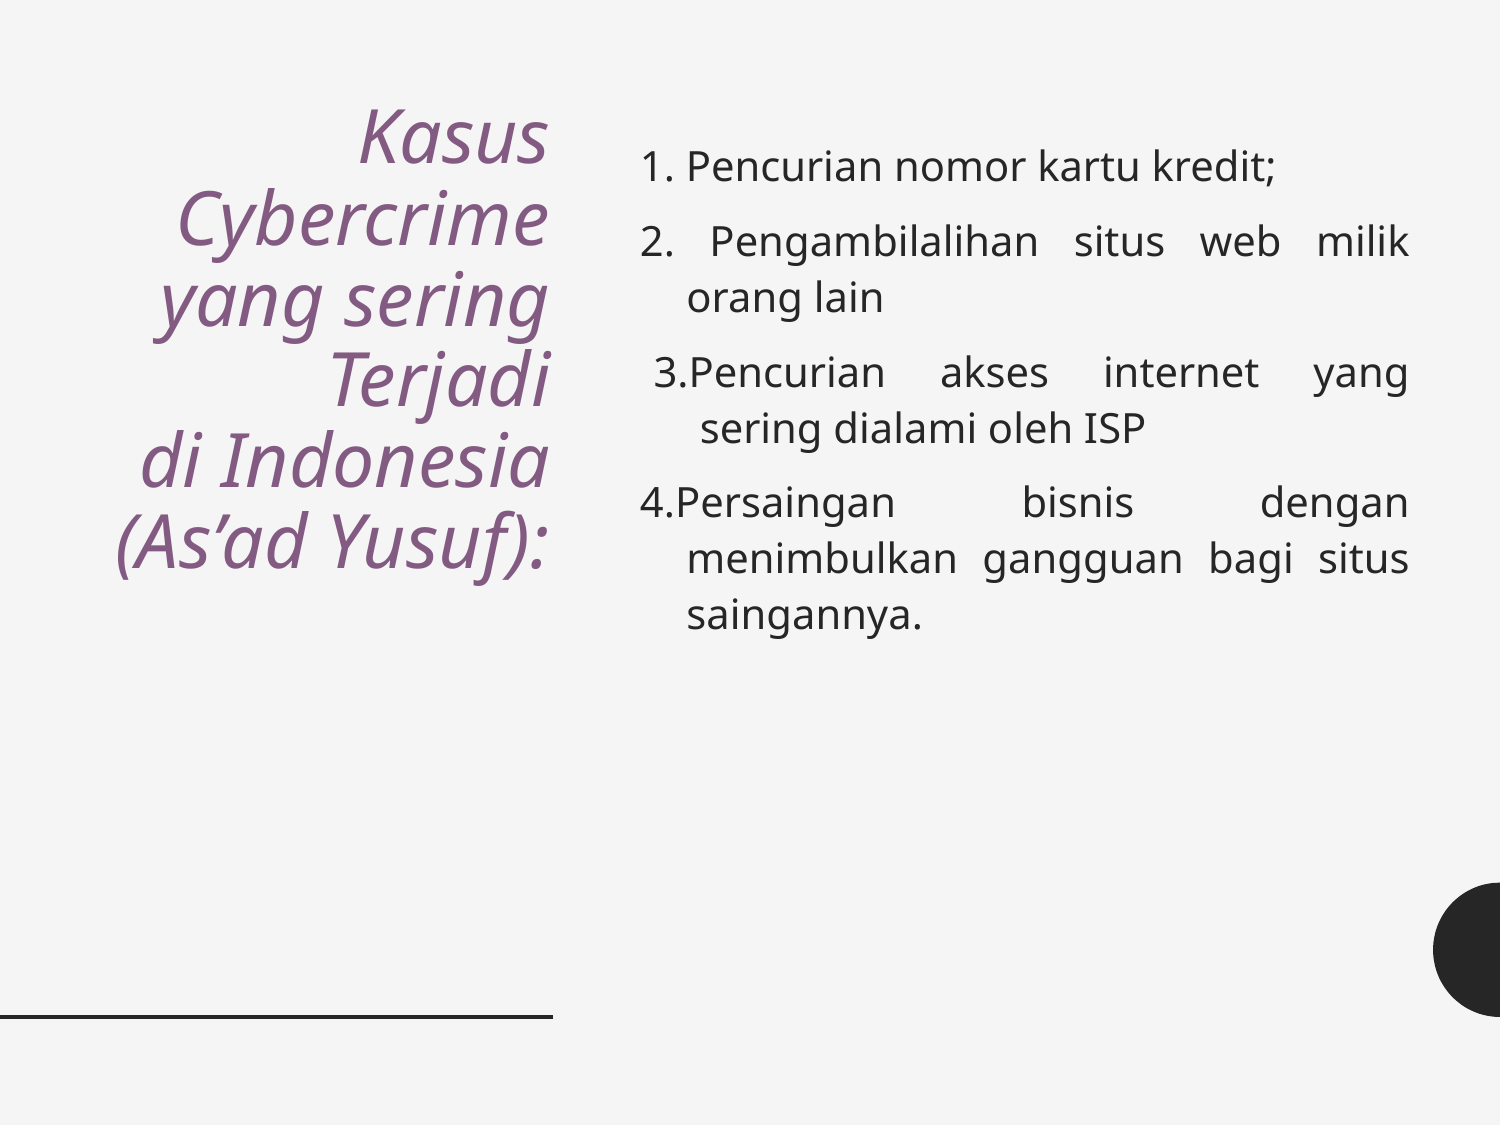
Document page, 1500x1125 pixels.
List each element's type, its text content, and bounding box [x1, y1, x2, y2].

list 1. Pencurian nomor kartu kredit; 2. Pengambilalihan situs web milik orang lain 3.Pencurian akses internet yang sering dialami oleh ISP 4.Persaingan bisnis dengan menimbulkan gangguan bagi situs saingannya. [624, 126, 1425, 870]
title Kasus Cybercrime yang sering Terjadi di Indonesia (As’ad Yusuf): [93, 91, 566, 905]
